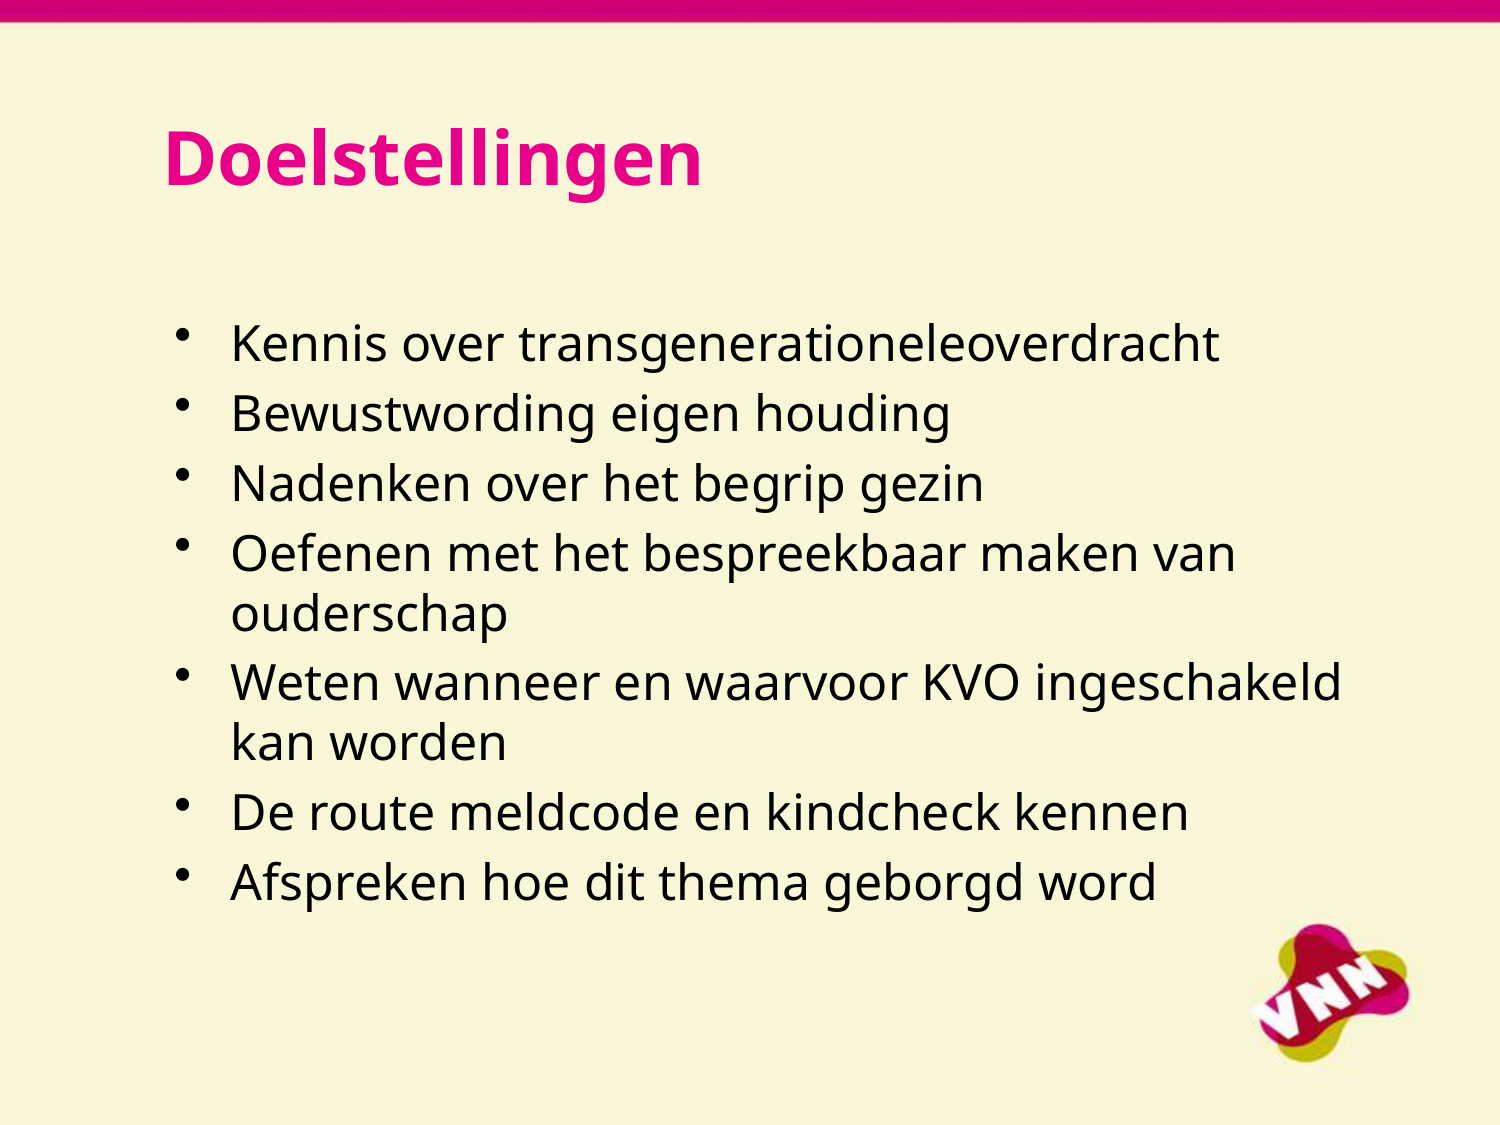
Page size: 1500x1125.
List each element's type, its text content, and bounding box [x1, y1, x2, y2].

list Kennis over transgenerationeleoverdracht Bewustwording eigen houding Nadenken over het begrip gezin Oefenen met het bespreekbaar maken van ouderschap Weten wanneer en waarvoor KVO ingeschakeld kan worden De route meldcode en kindcheck kennen Afspreken hoe dit thema geborgd word [159, 243, 1388, 1083]
picture [0, 0, 1500, 1125]
title Doelstellingen [147, 78, 1500, 232]
